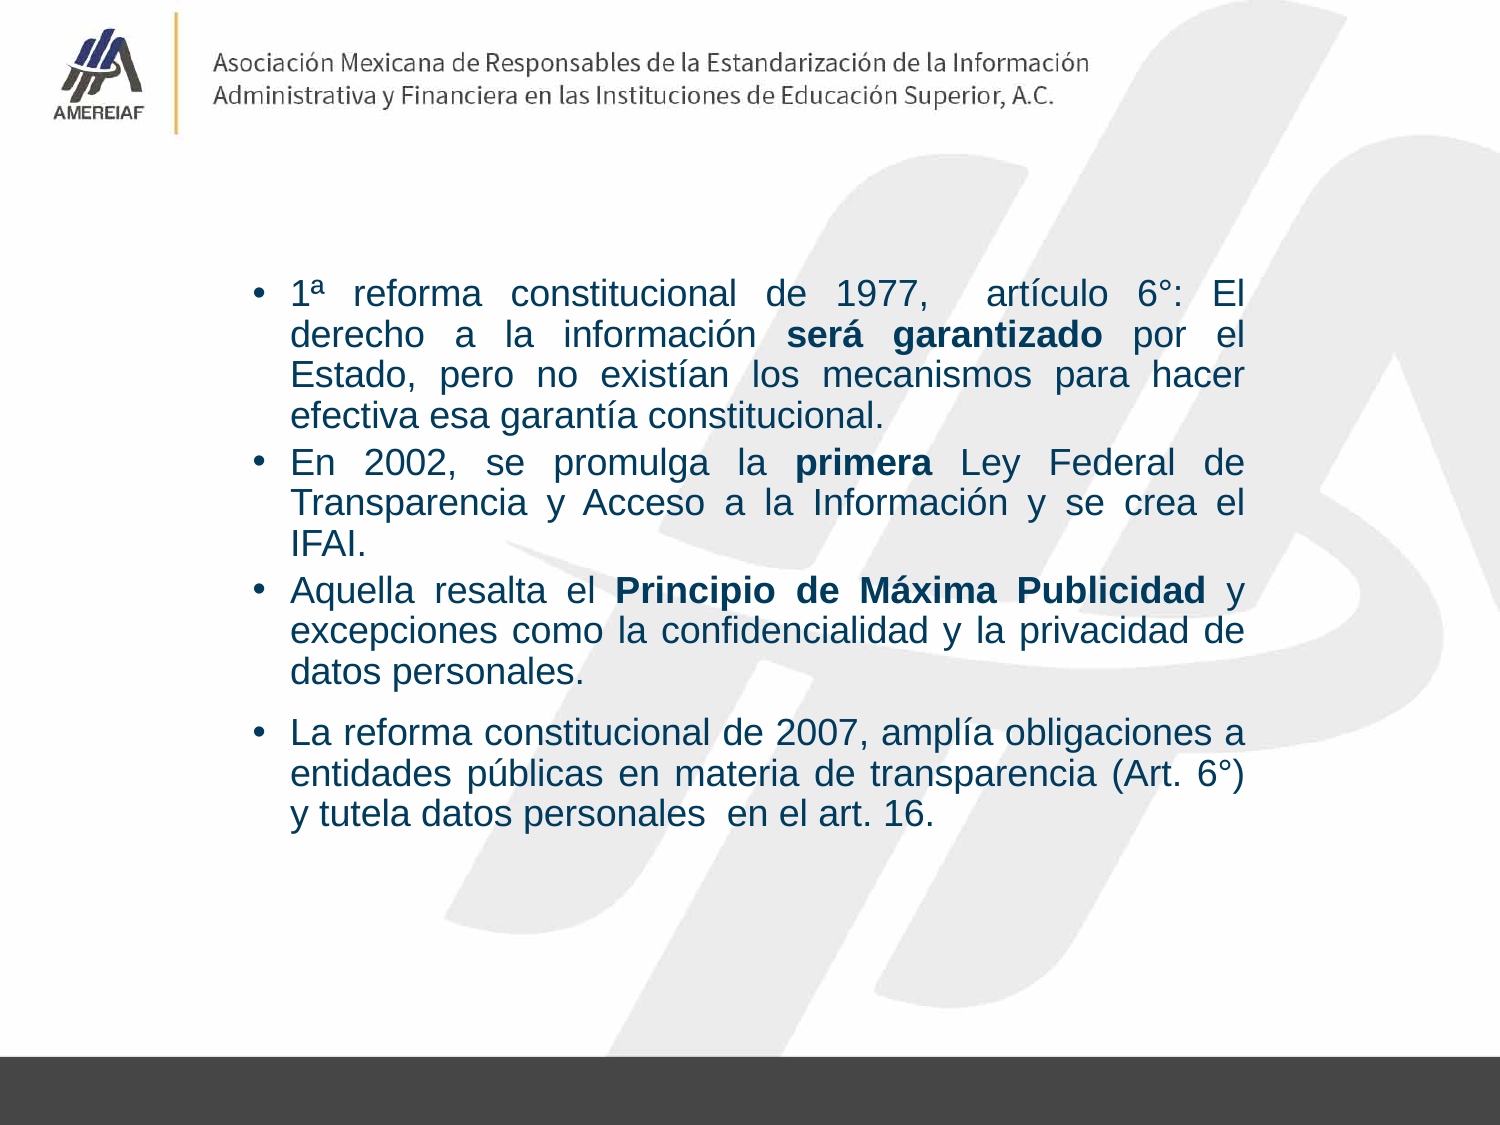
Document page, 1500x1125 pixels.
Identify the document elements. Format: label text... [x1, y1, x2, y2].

list 1ª reforma constitucional de 1977, artículo 6°: El derecho a la información será garantizado por el Estado, pero no existían los mecanismos para hacer efectiva esa garantía constitucional. En 2002, se promulga la primera Ley Federal de Transparencia y Acceso a la Información y se crea el IFAI. Aquella resalta el Principio de Máxima Publicidad y excepciones como la confidencialidad y la privacidad de datos personales. La reforma constitucional de 2007, amplía obligaciones a entidades públicas en materia de transparencia (Art. 6°) y tutela datos personales en el art. 16. [237, 266, 1261, 879]
picture [0, 0, 1500, 1125]
